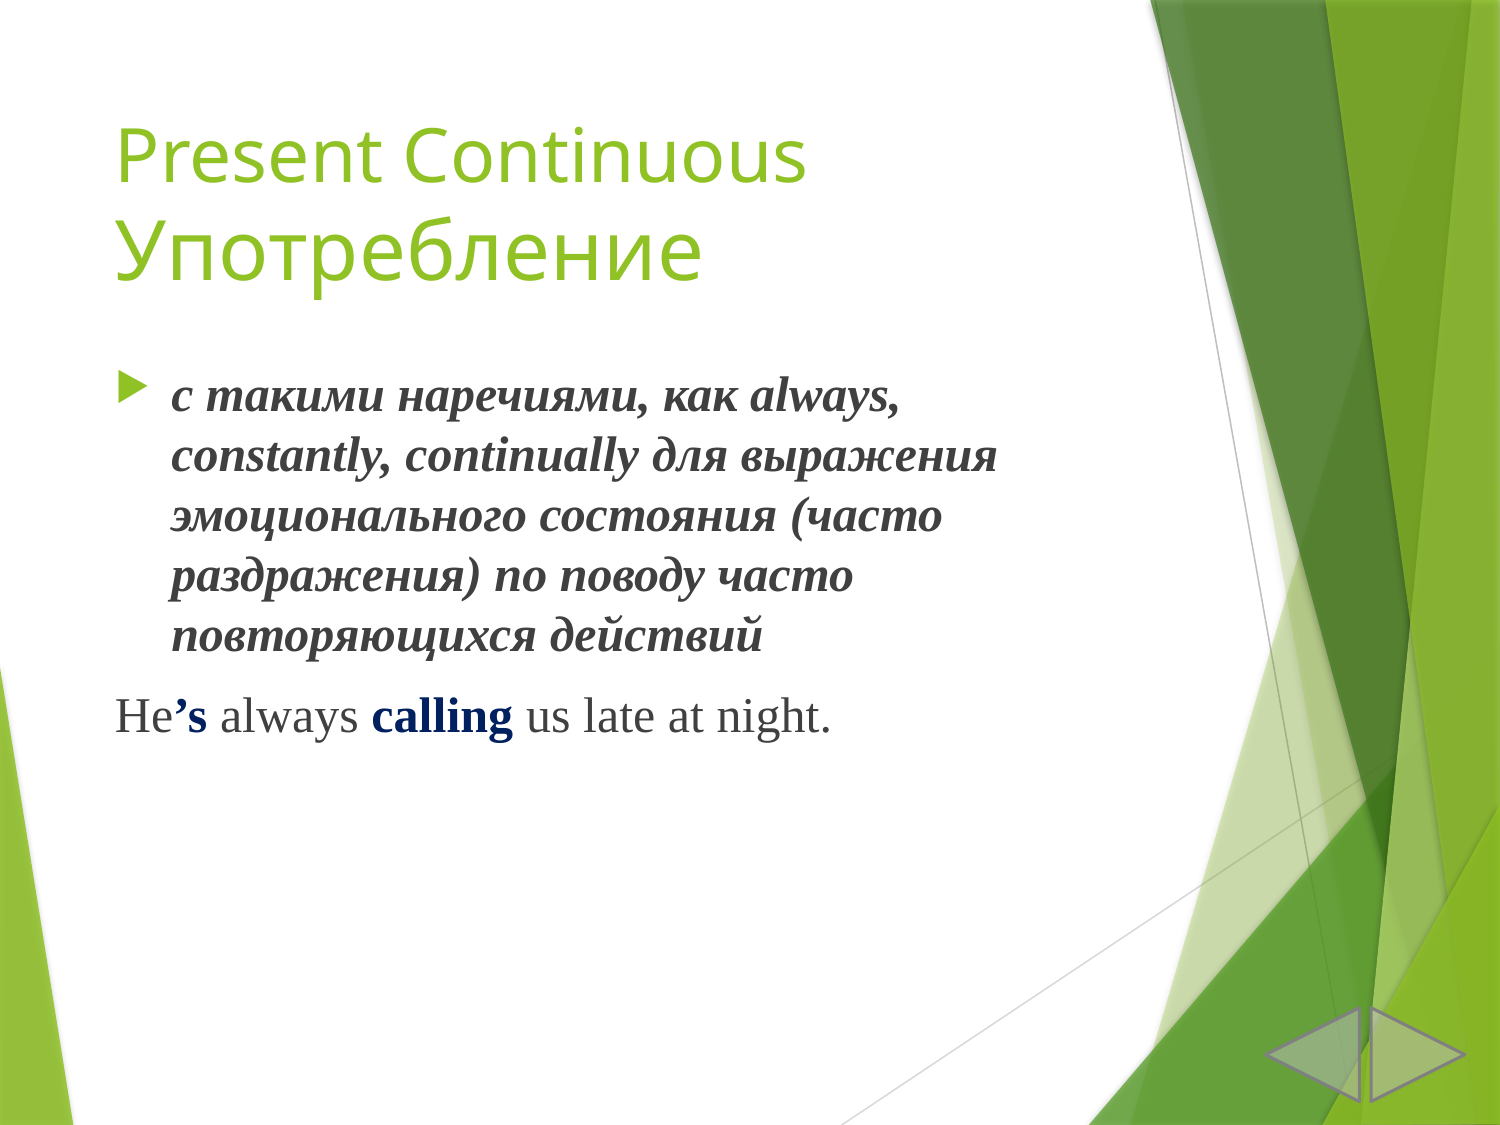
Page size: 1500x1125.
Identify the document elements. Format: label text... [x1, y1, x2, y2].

text_box [1263, 1006, 1361, 1103]
text_box [1369, 1006, 1467, 1103]
list с такими наречиями, как always, constantly, continually для выражения эмоционального состояния (часто раздражения) по поводу часто повторяющихся действий He’s always calling us late at night. [99, 354, 1142, 992]
title Present Continuous Употребление [99, 99, 1142, 317]
